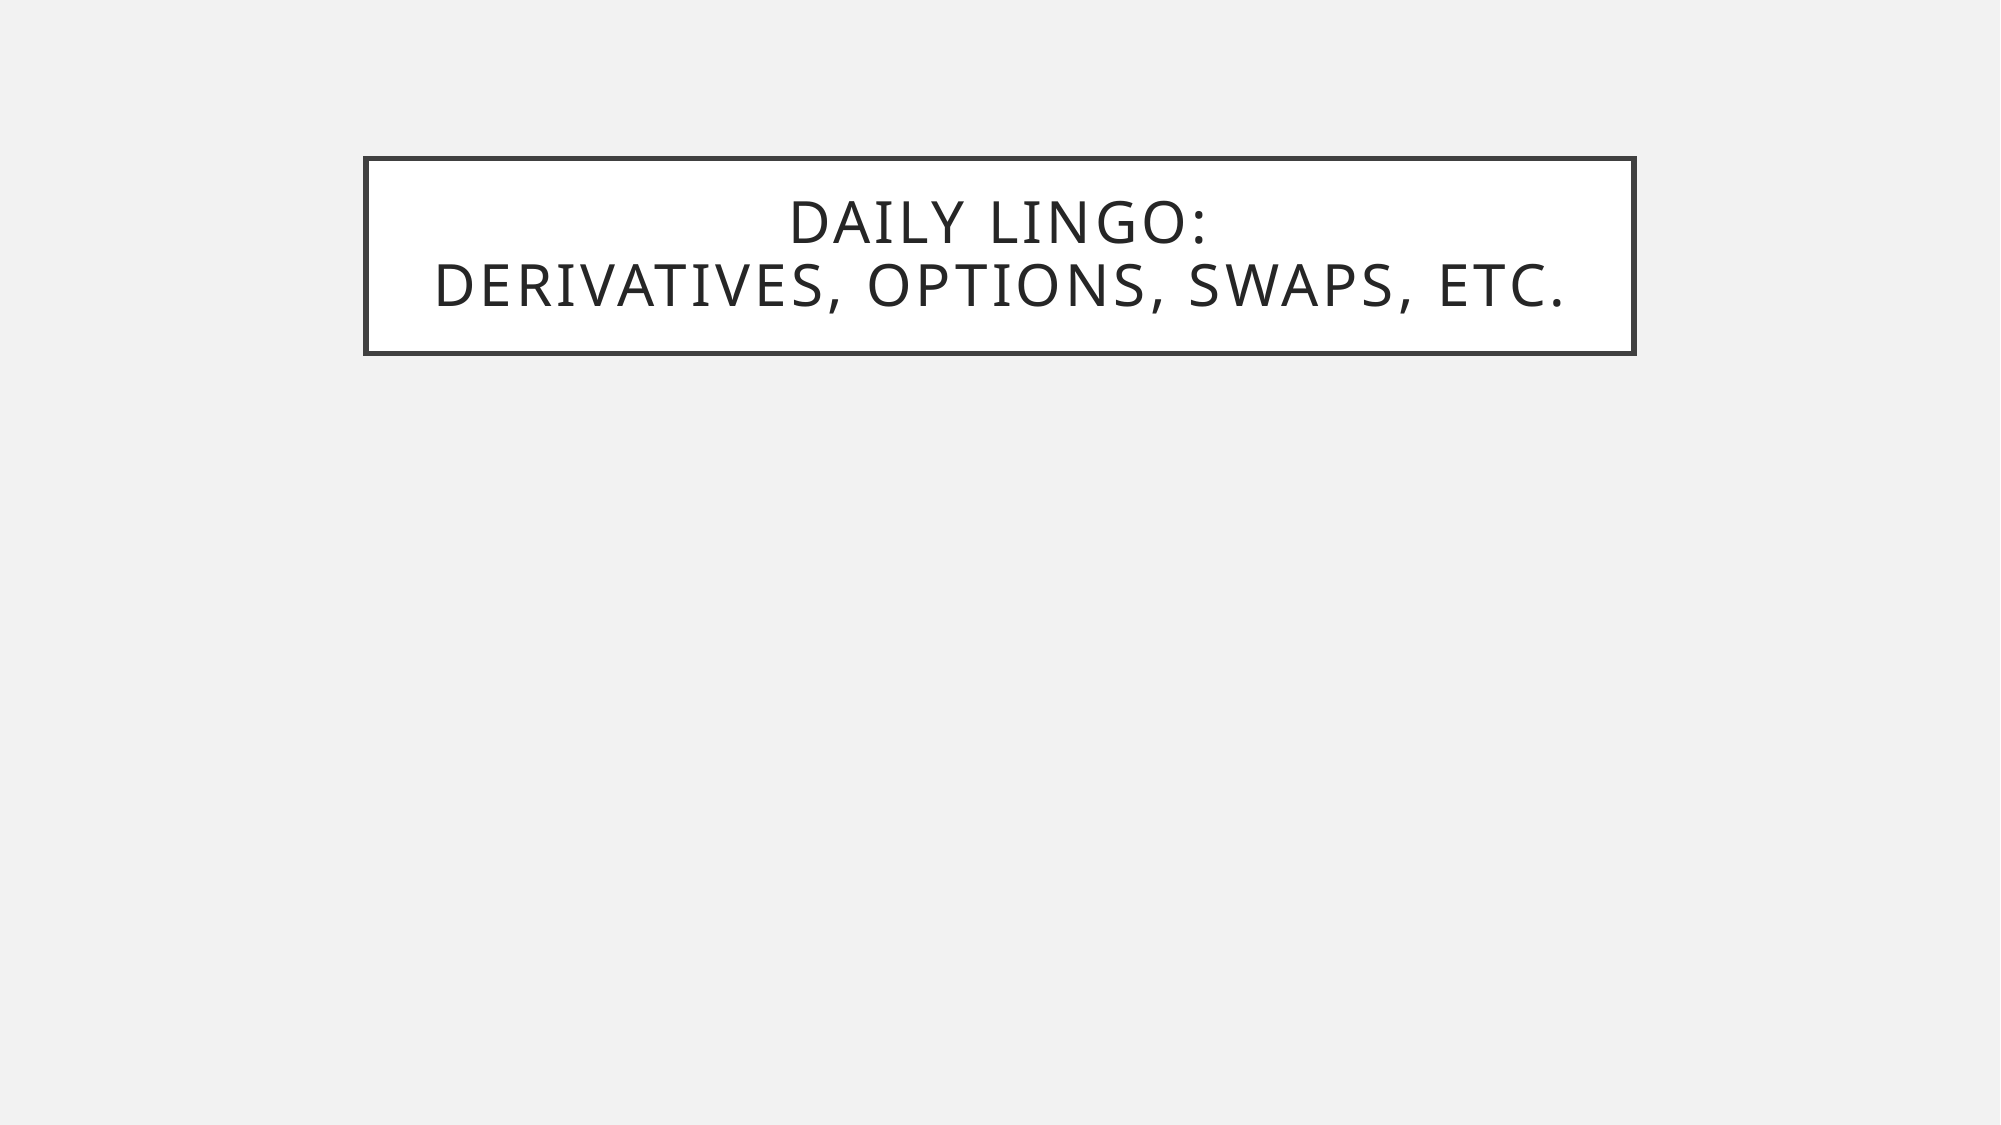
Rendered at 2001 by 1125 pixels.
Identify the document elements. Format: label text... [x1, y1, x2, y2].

title Daily lingo: DERIVATIVES, OPTIONS, SWAPS, ETC. [363, 156, 1637, 356]
